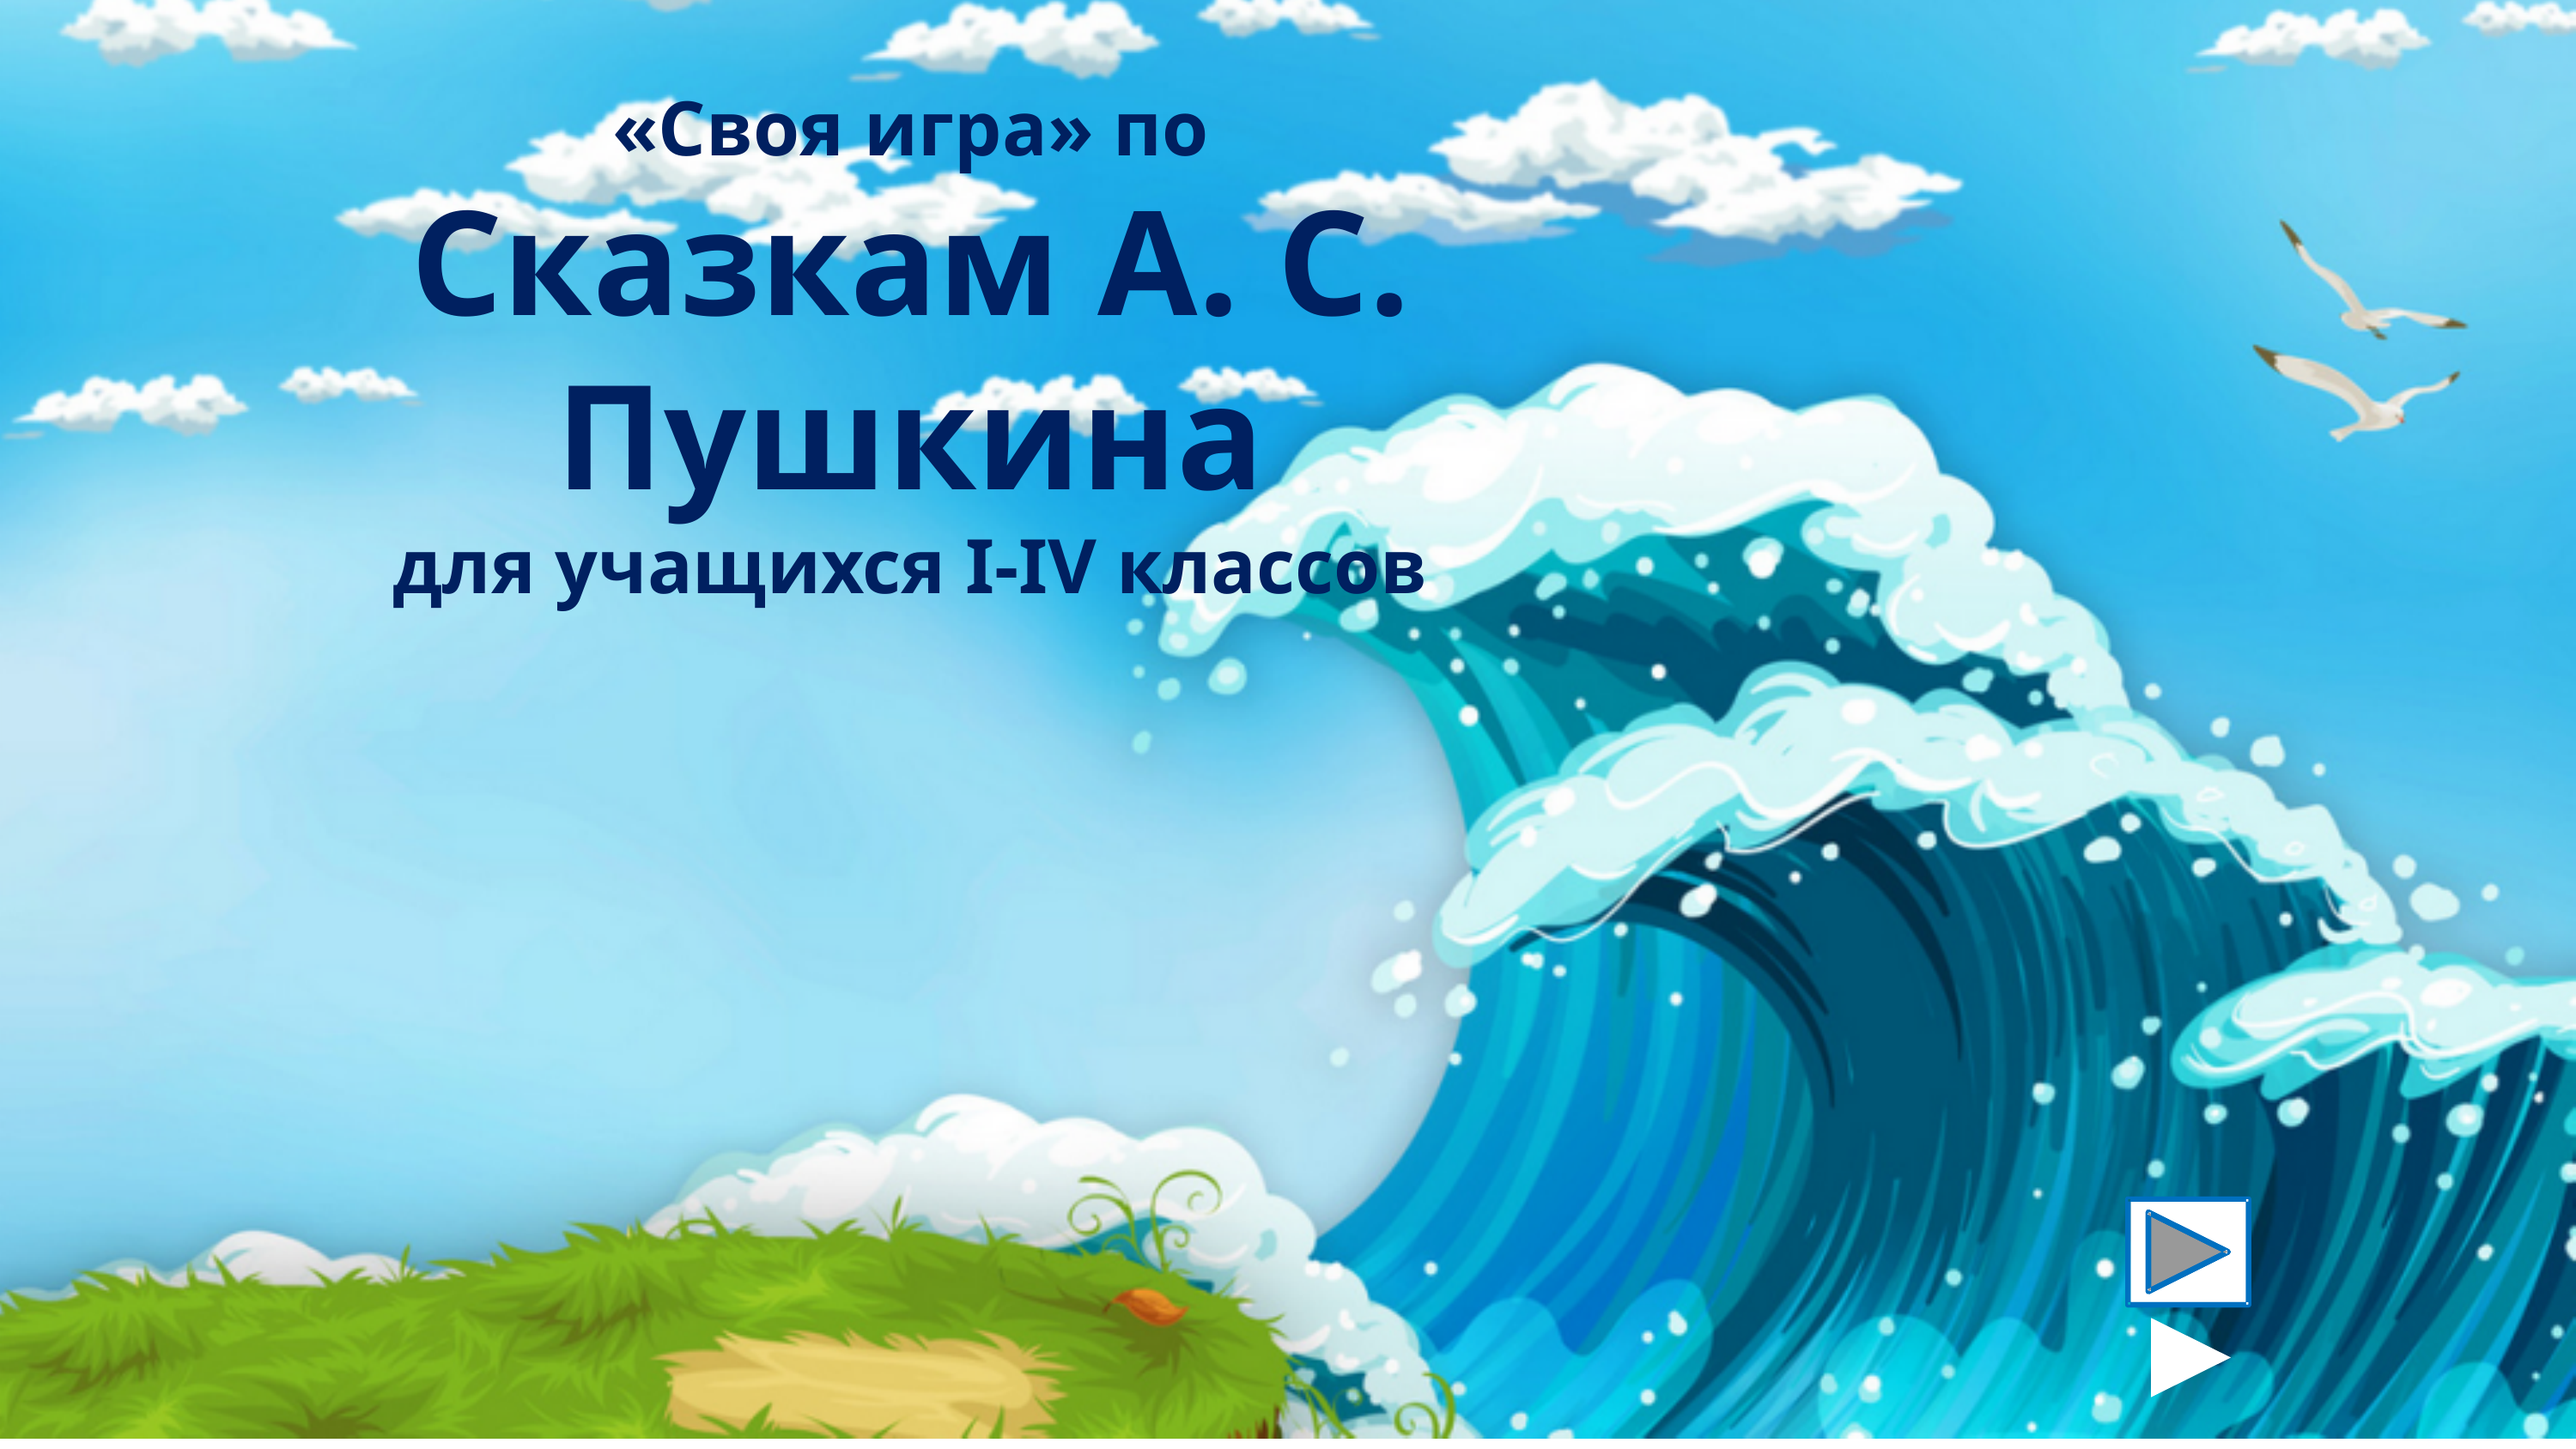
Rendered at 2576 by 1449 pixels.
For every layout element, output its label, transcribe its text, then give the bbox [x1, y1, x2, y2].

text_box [2124, 1196, 2252, 1397]
text_box «Своя игра» по Сказкам А. С. Пушкина для учащихся I-IV классов [53, 80, 1768, 609]
text_box [0, 0, 2576, 1439]
